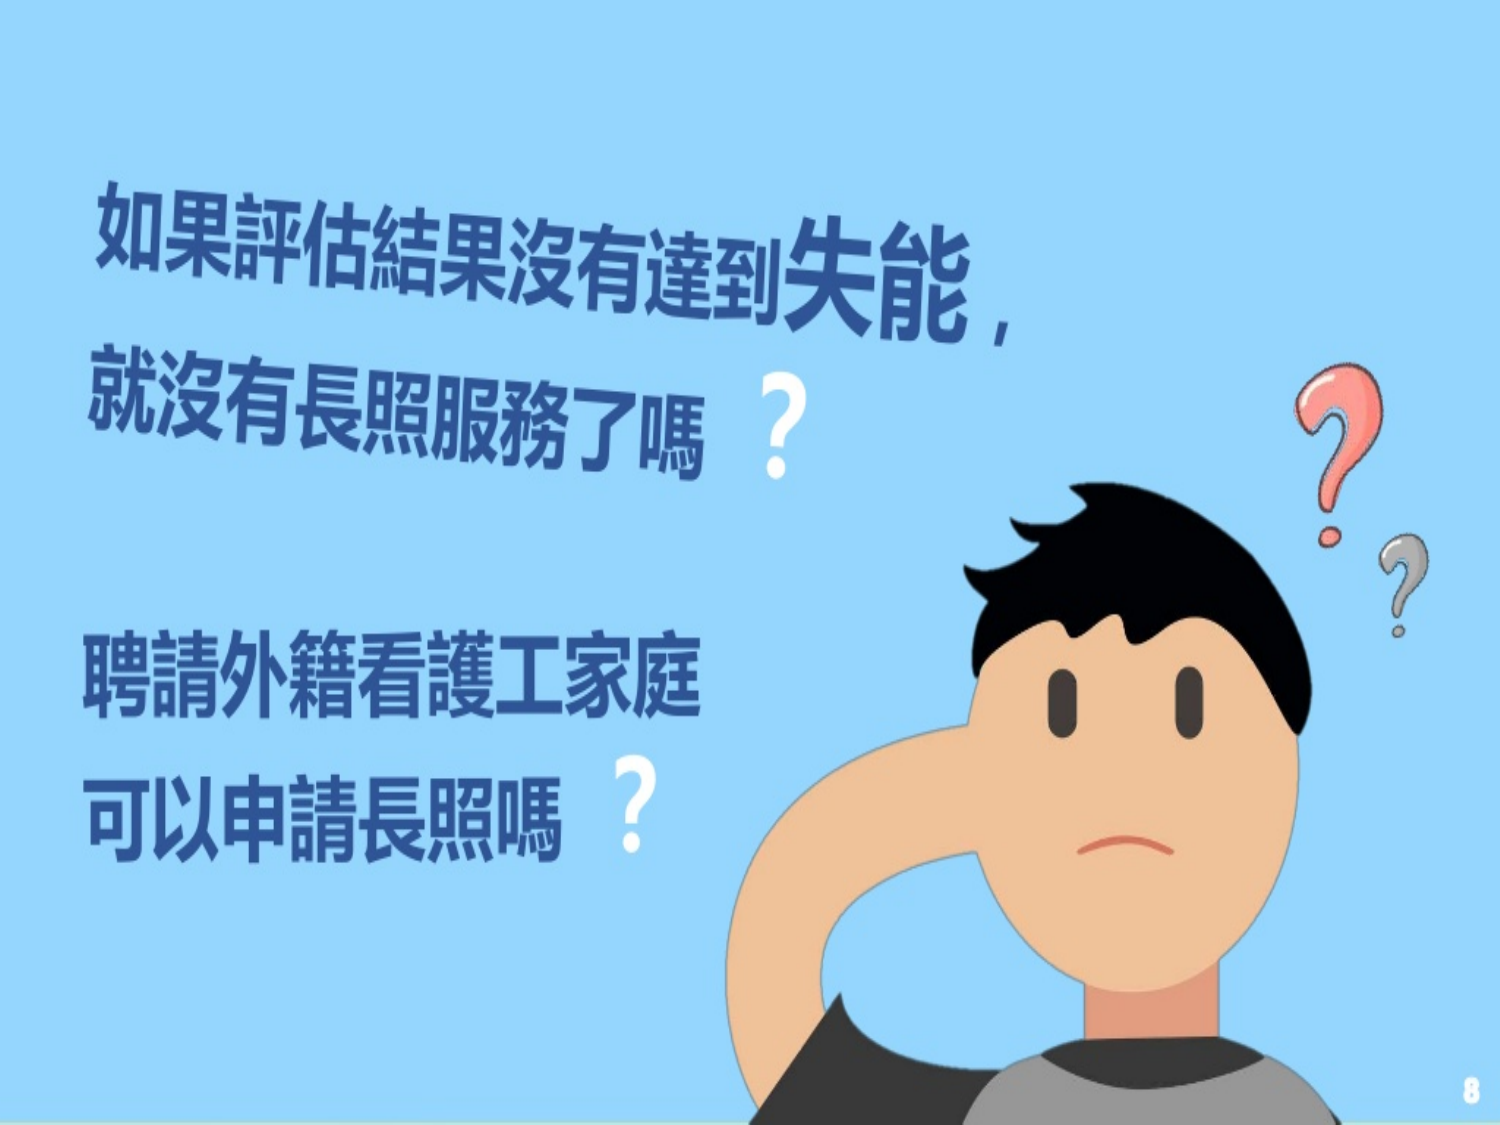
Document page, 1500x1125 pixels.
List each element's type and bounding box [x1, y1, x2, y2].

list [0, 0, 1500, 1125]
